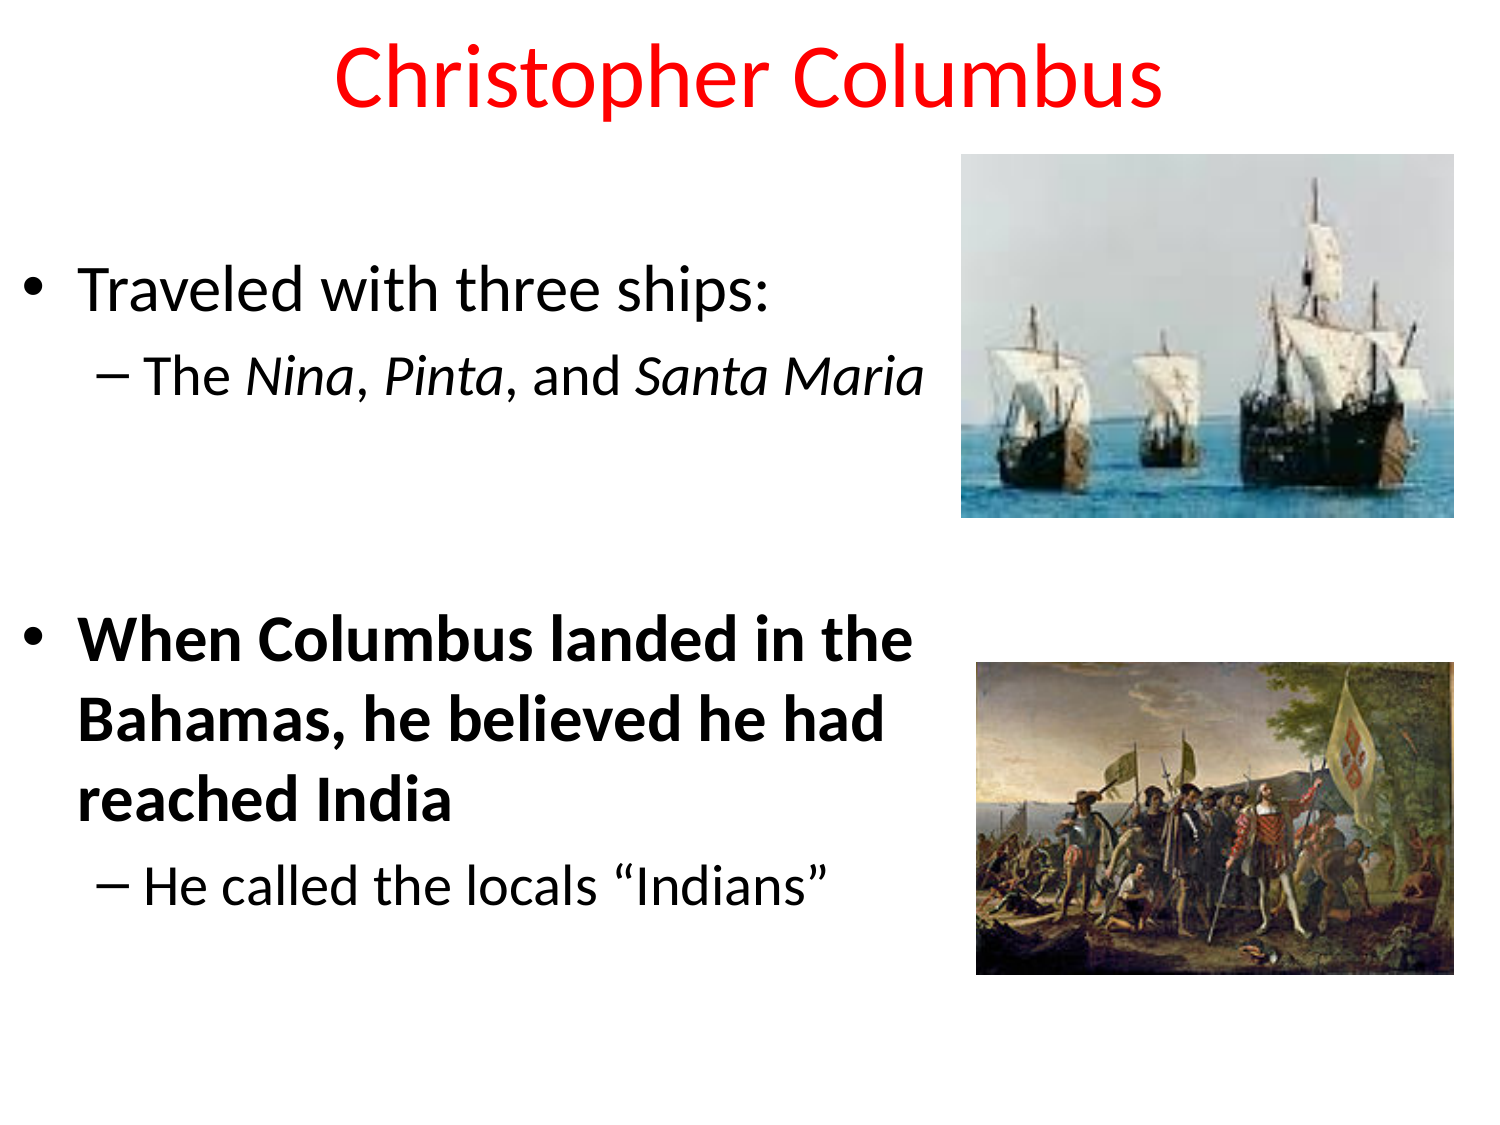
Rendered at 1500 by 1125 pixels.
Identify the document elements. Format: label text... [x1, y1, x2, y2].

title Christopher Columbus [75, 0, 1425, 143]
picture [961, 154, 1454, 518]
picture [976, 662, 1454, 976]
list Traveled with three ships: The Nina, Pinta, and Santa Maria When Columbus landed in the Bahamas, he believed he had reached India He called the locals “Indians” [6, 237, 956, 1043]
